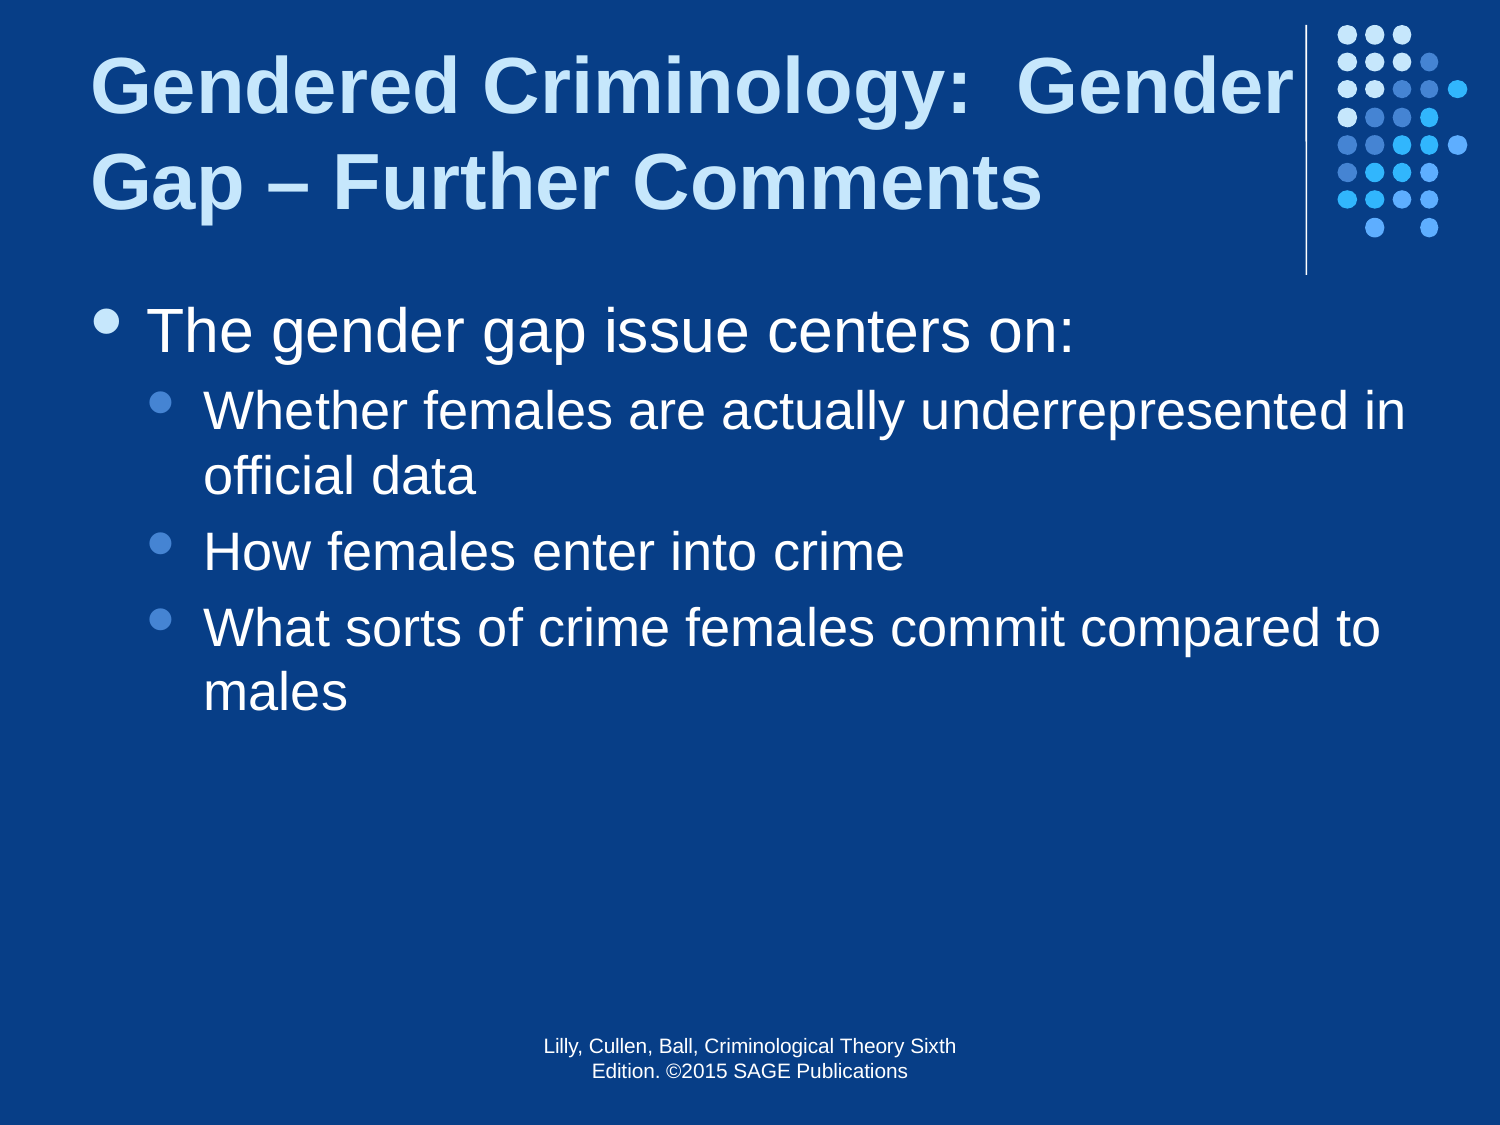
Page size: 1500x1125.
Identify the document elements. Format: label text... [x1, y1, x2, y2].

footer Lilly, Cullen, Ball, Criminological Theory Sixth Edition. ©2015 SAGE Publications [512, 1024, 988, 1101]
title Gendered Criminology: Gender Gap – Further Comments [74, 19, 1313, 233]
list The gender gap issue centers on: Whether females are actually underrepresented in official data How females enter into crime What sorts of crime females commit compared to males [74, 281, 1426, 1006]
